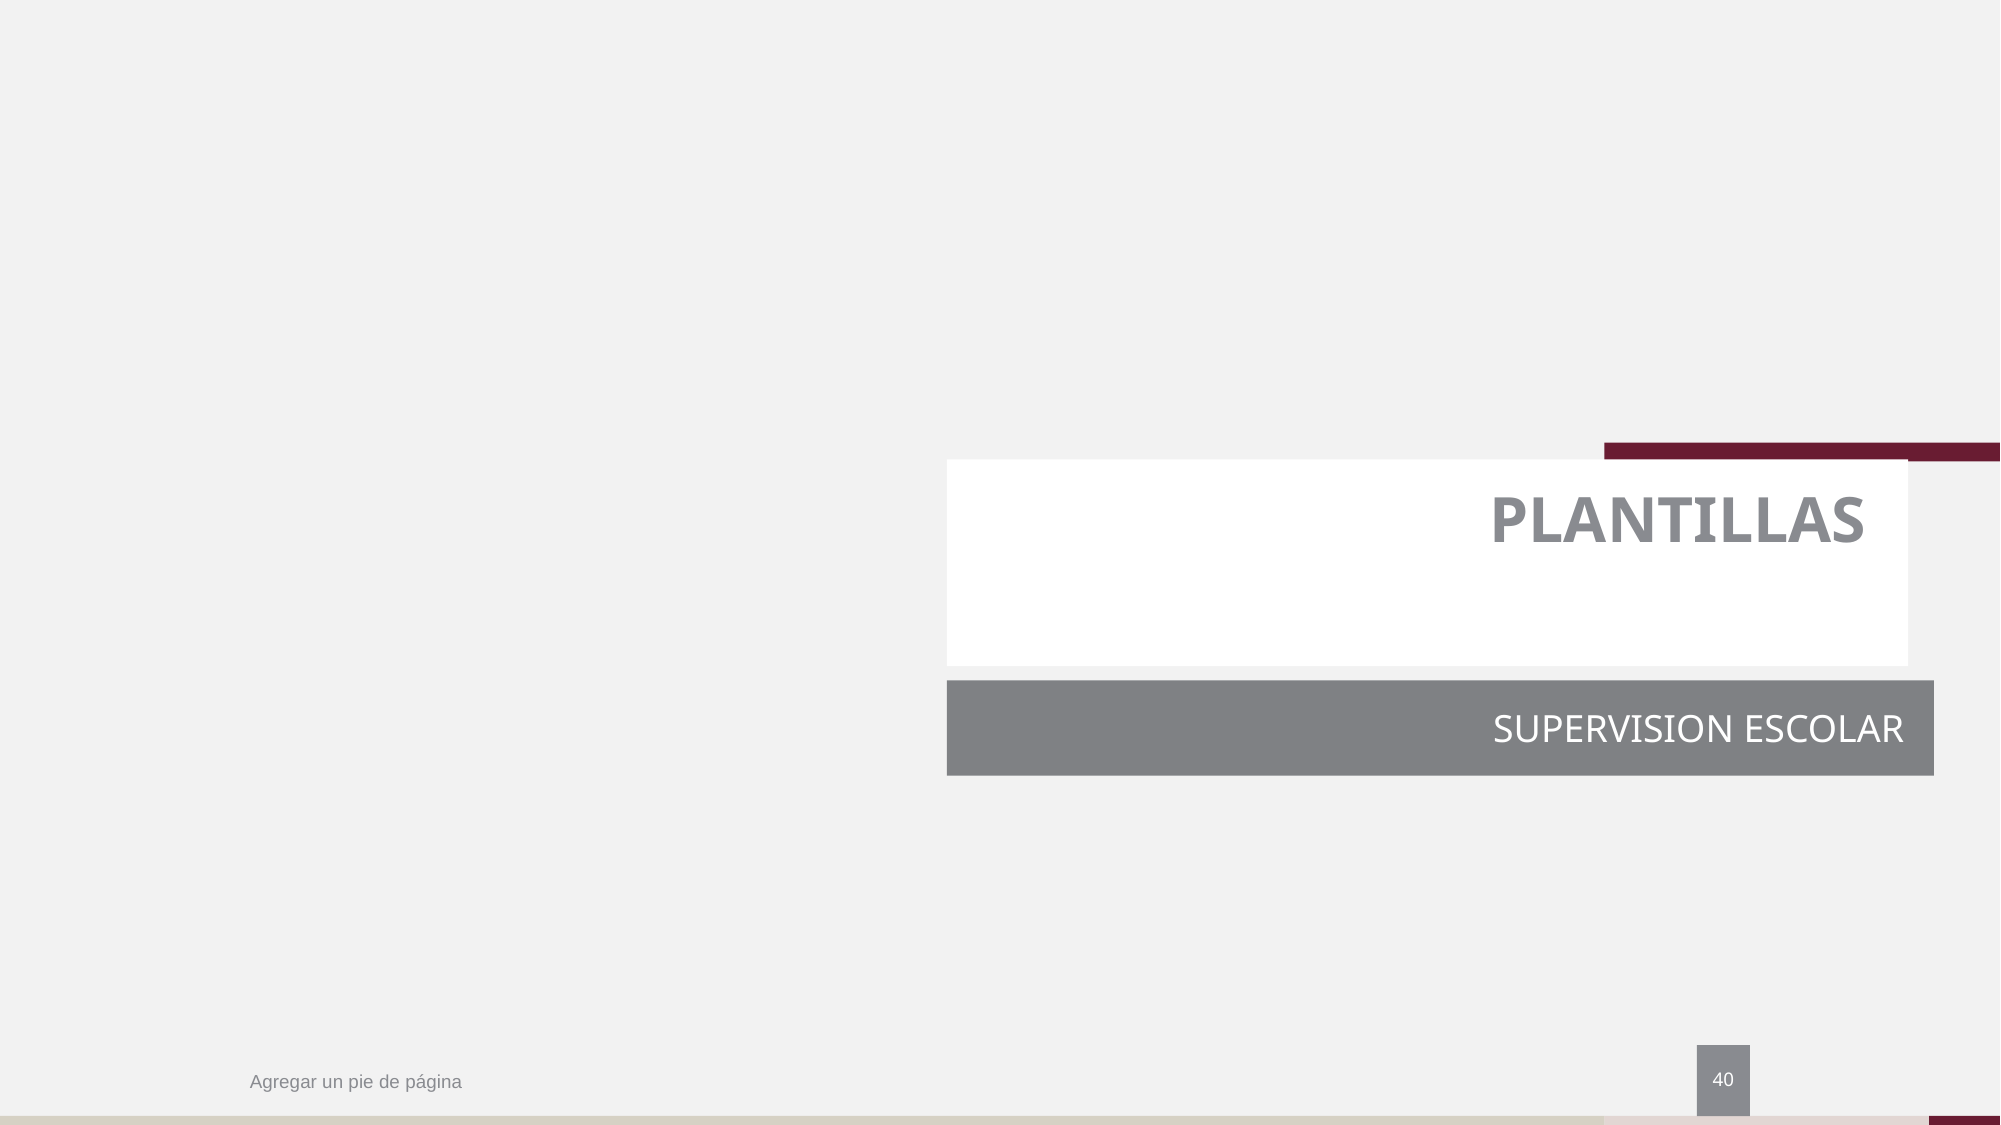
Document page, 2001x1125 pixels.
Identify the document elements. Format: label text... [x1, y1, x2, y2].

slide_number 40 [1696, 1045, 1750, 1117]
subtitle SUPERVISION ESCOLAR [946, 680, 1934, 776]
footer Agregar un pie de página [249, 1056, 947, 1105]
title PLANTILLAS [946, 459, 1909, 667]
